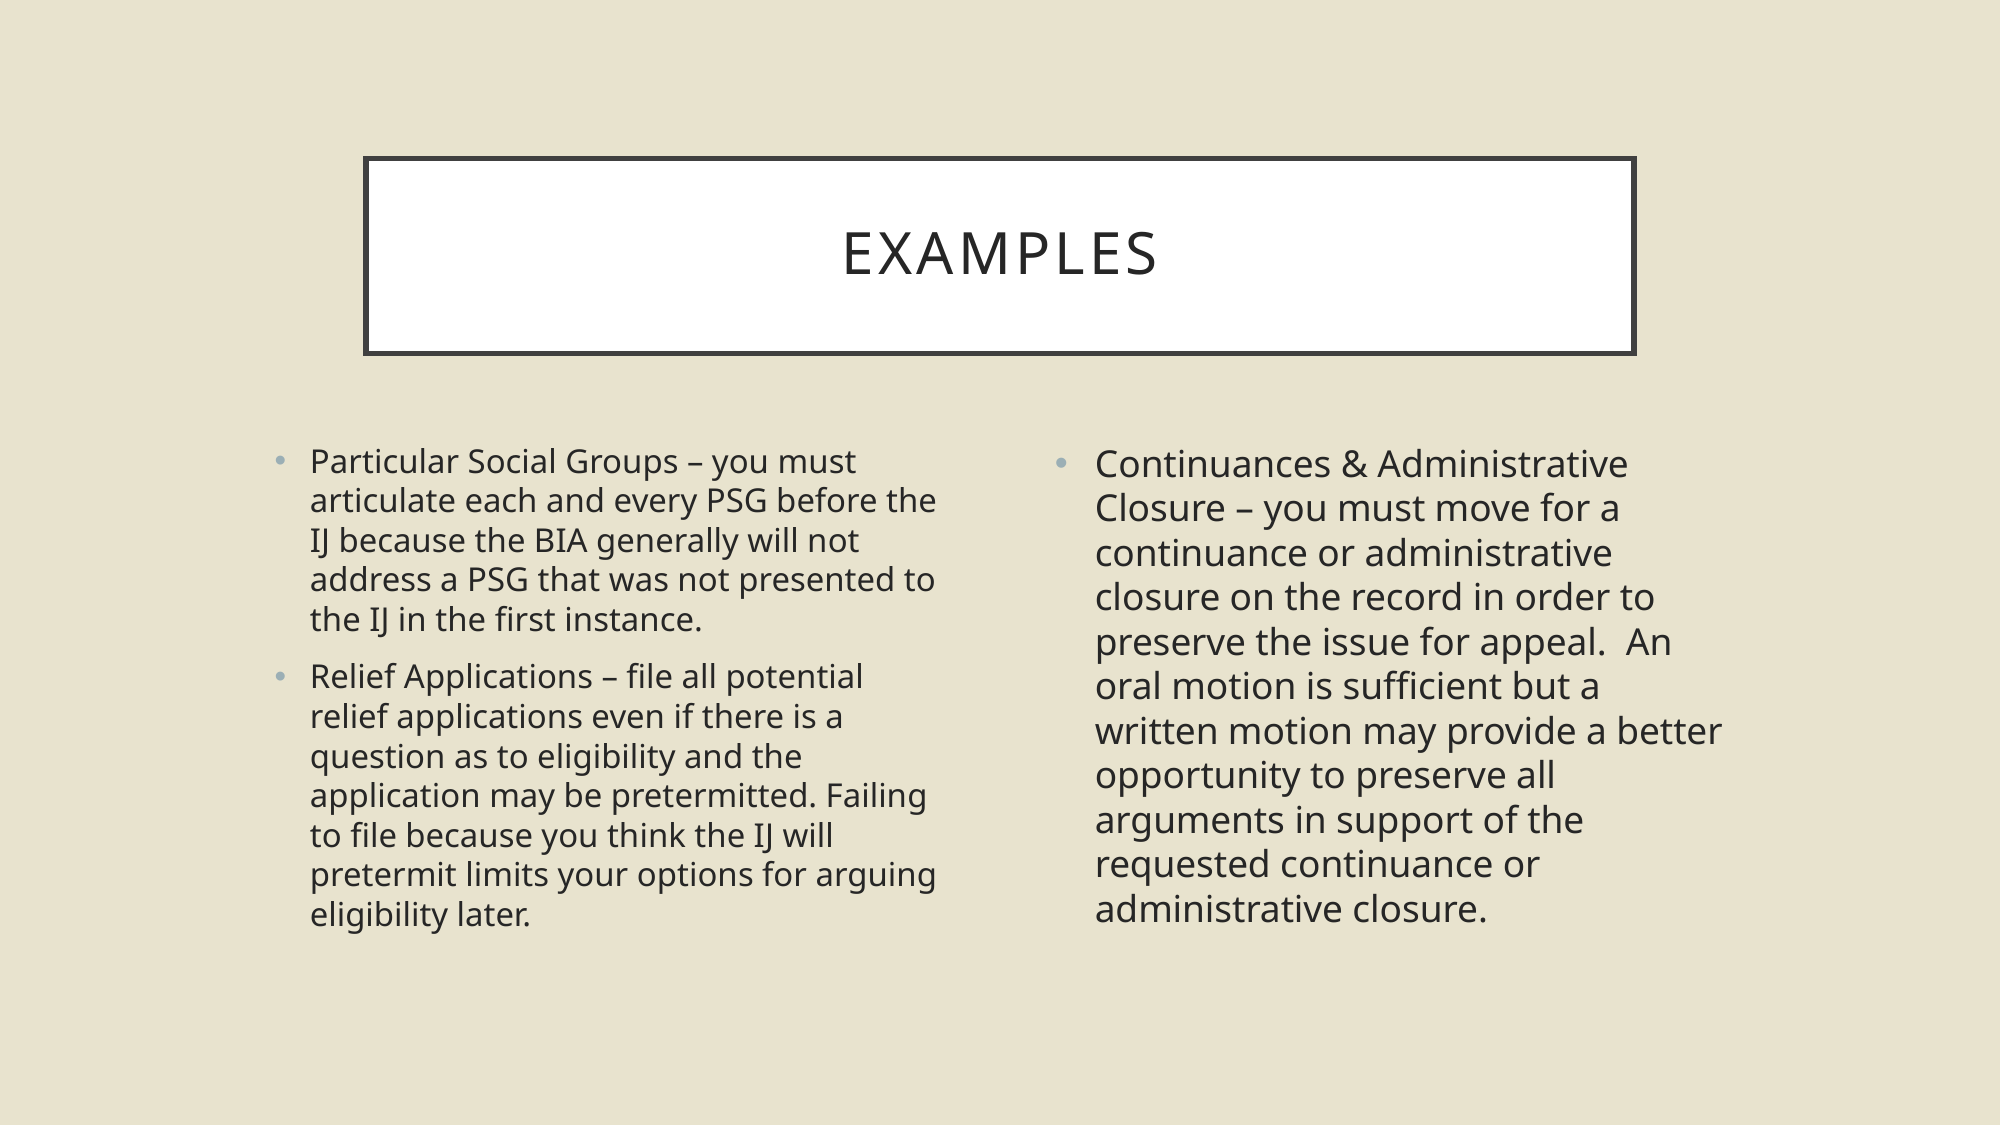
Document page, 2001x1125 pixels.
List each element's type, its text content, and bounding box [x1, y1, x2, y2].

list Continuances & Administrative Closure – you must move for a continuance or administrative closure on the record in order to preserve the issue for appeal. An oral motion is sufficient but a written motion may provide a better opportunity to preserve all arguments in support of the requested continuance or administrative closure. [1039, 432, 1741, 942]
title Examples [363, 156, 1637, 356]
list Particular Social Groups – you must articulate each and every PSG before the IJ because the BIA generally will not address a PSG that was not presented to the IJ in the first instance. Relief Applications – file all potential relief applications even if there is a question as to eligibility and the application may be pretermitted. Failing to file because you think the IJ will pretermit limits your options for arguing eligibility later. [259, 432, 961, 942]
